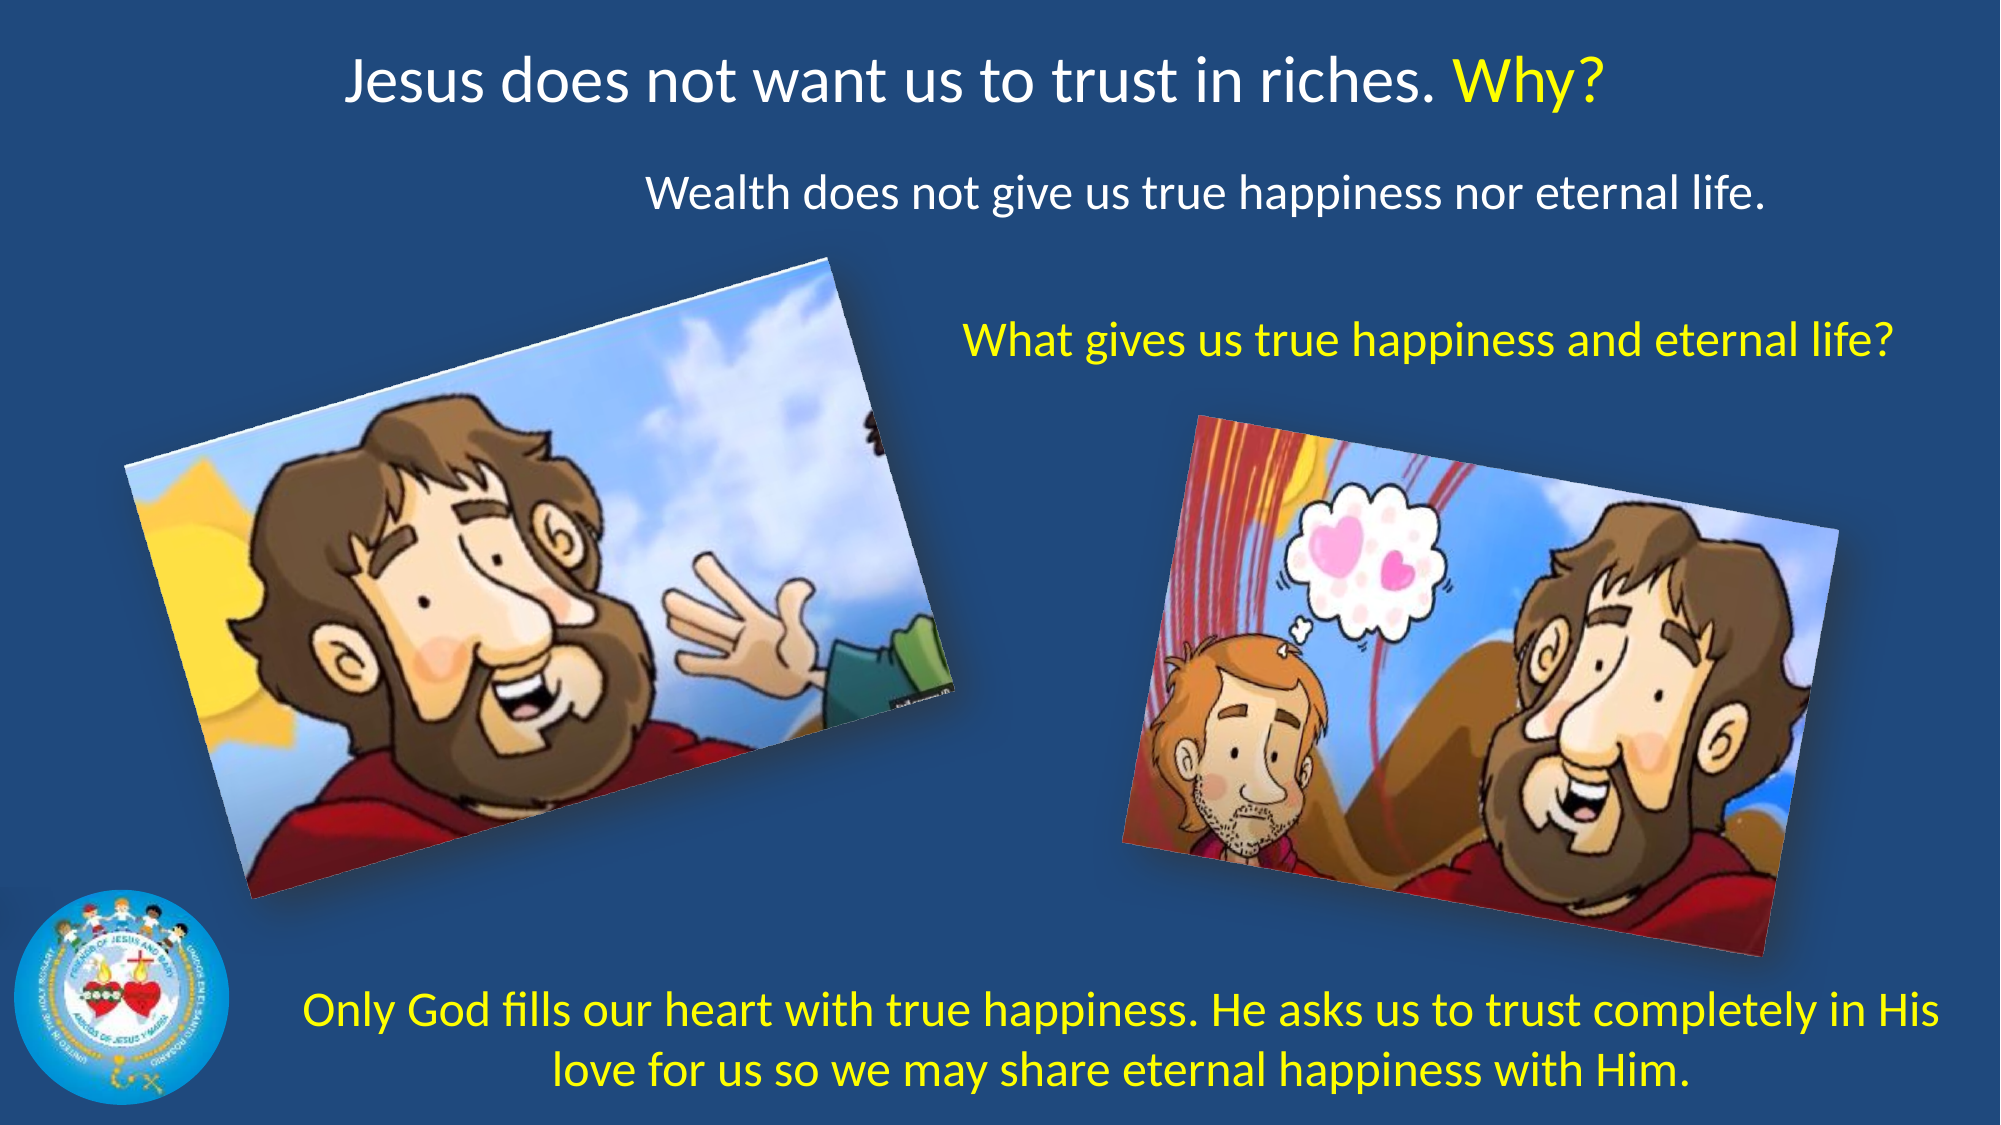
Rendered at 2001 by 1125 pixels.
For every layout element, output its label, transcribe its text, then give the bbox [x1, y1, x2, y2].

picture [36, 897, 207, 1095]
picture [1123, 416, 1838, 957]
text_box Jesus does not want us to trust in riches. Why? [329, 27, 1671, 123]
text_box Only God fills our heart with true happiness. He asks us to trust completely in His love for us so we may share eternal happiness with Him. [243, 969, 2000, 1104]
text_box What gives us true happiness and eternal life? [947, 299, 1936, 374]
text_box Wealth does not give us true happiness nor eternal life. [630, 152, 1936, 228]
picture [82, 892, 97, 897]
picture [125, 258, 954, 898]
